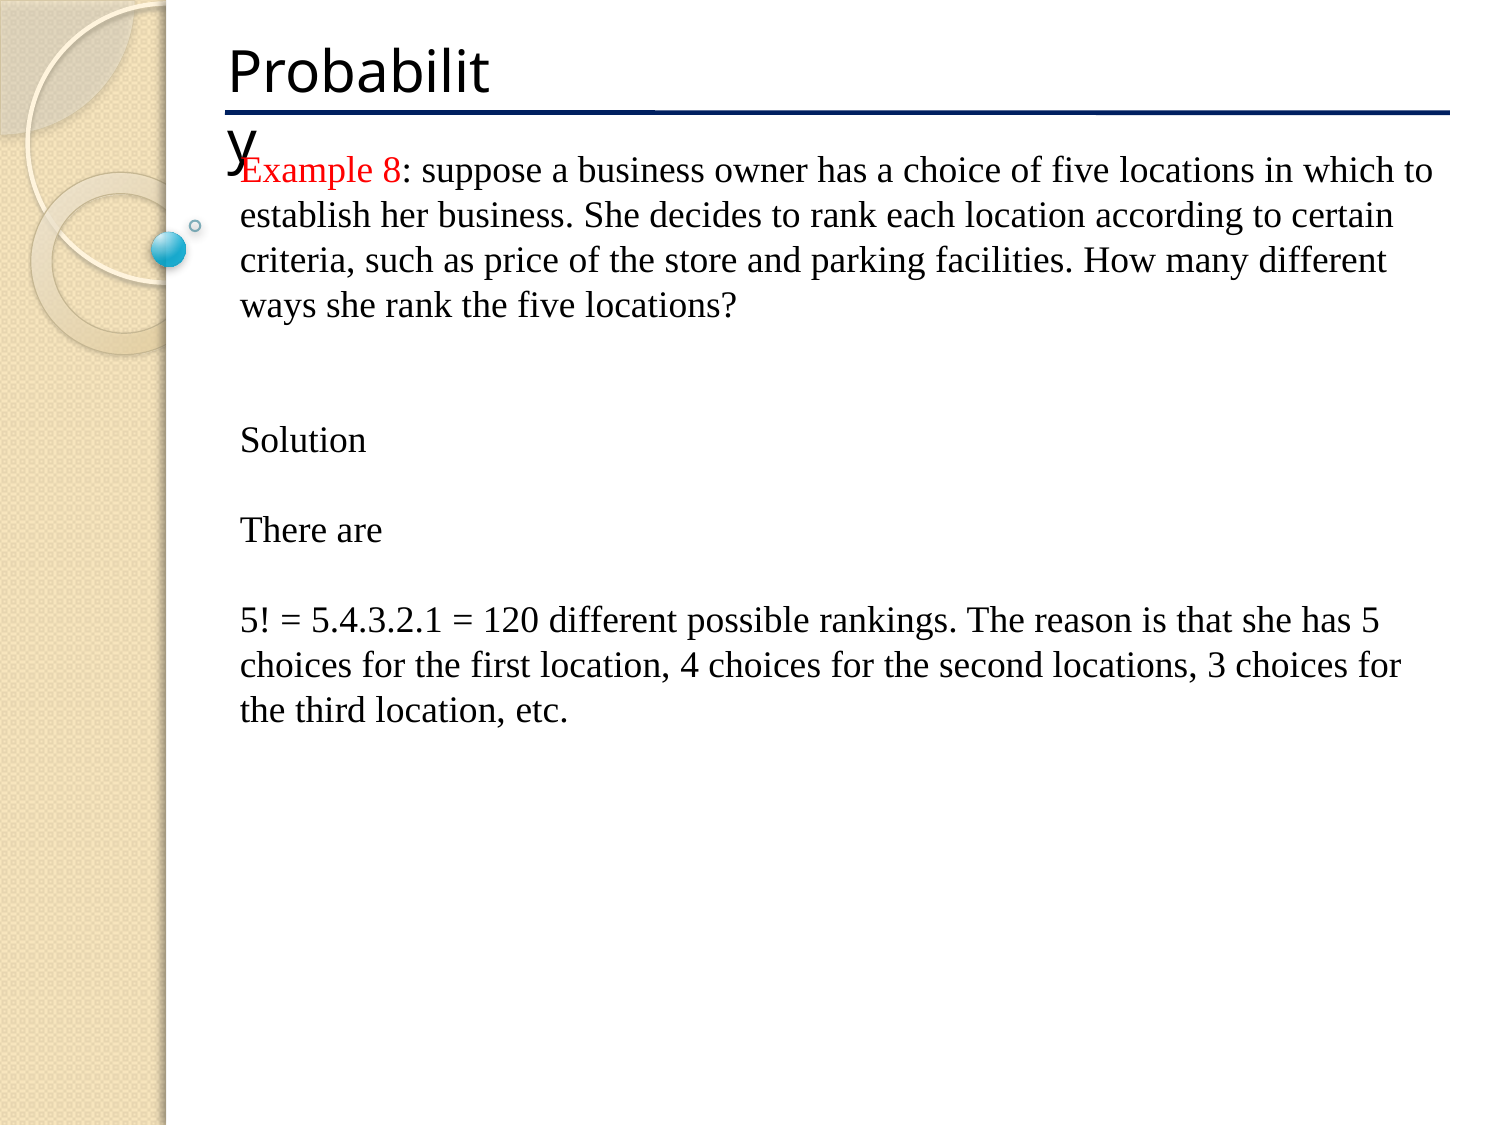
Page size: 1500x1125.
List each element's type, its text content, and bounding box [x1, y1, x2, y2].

text_box Example 8: suppose a business owner has a choice of five locations in which to establish her business. She decides to rank each location according to certain criteria, such as price of the store and parking facilities. How many different ways she rank the five locations? Solution There are 5! = 5.4.3.2.1 = 120 different possible rankings. The reason is that she has 5 choices for the first location, 4 choices for the second locations, 3 choices for the third location, etc. [225, 137, 1450, 873]
text_box Probability [212, 26, 513, 182]
